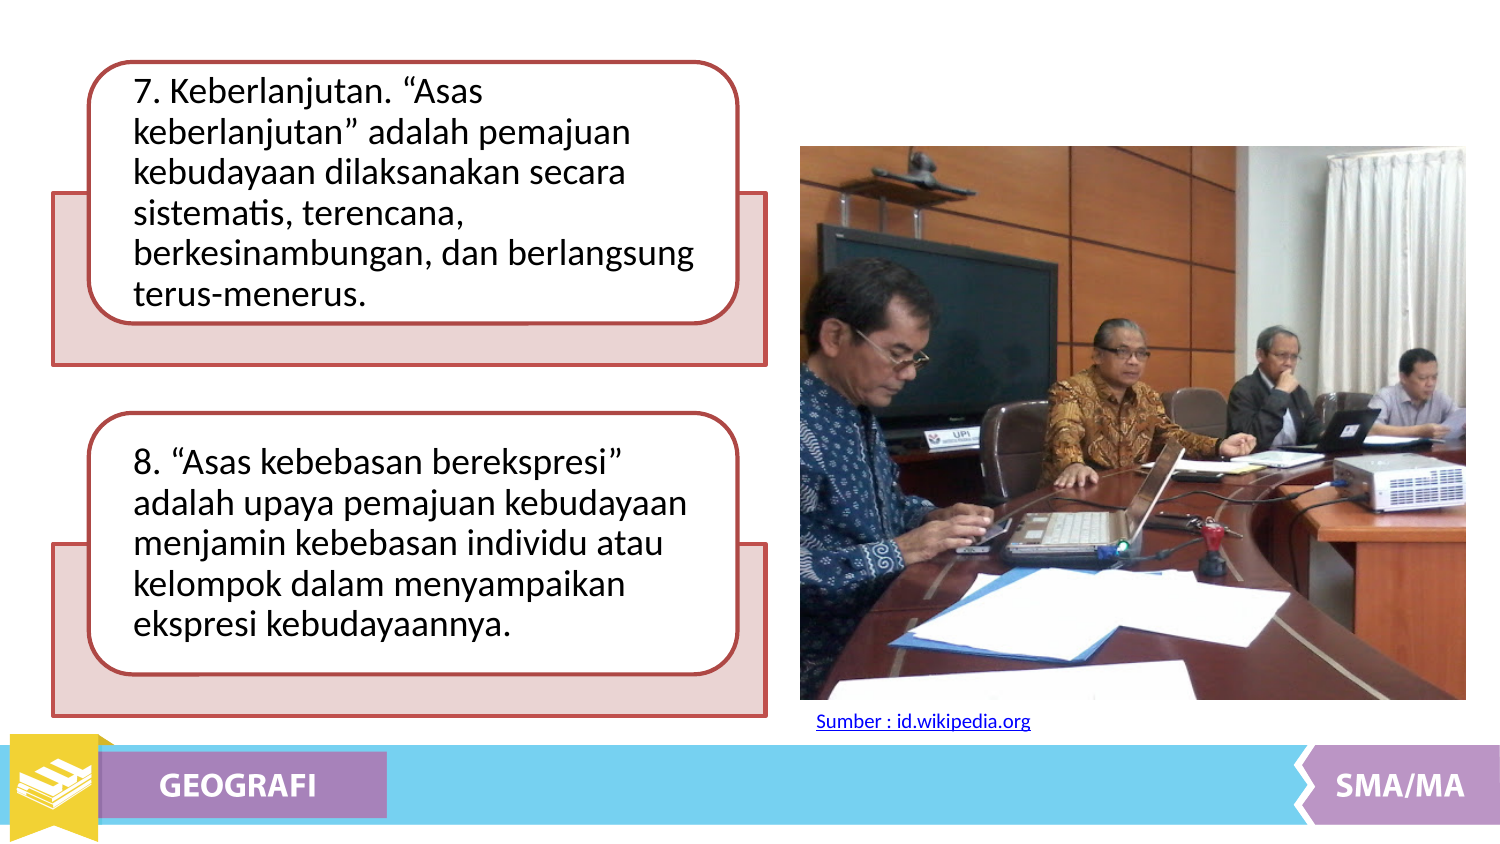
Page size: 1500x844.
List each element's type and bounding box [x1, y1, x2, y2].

text_box [52, 58, 766, 720]
picture [0, 734, 1500, 842]
text_box [799, 146, 1467, 741]
